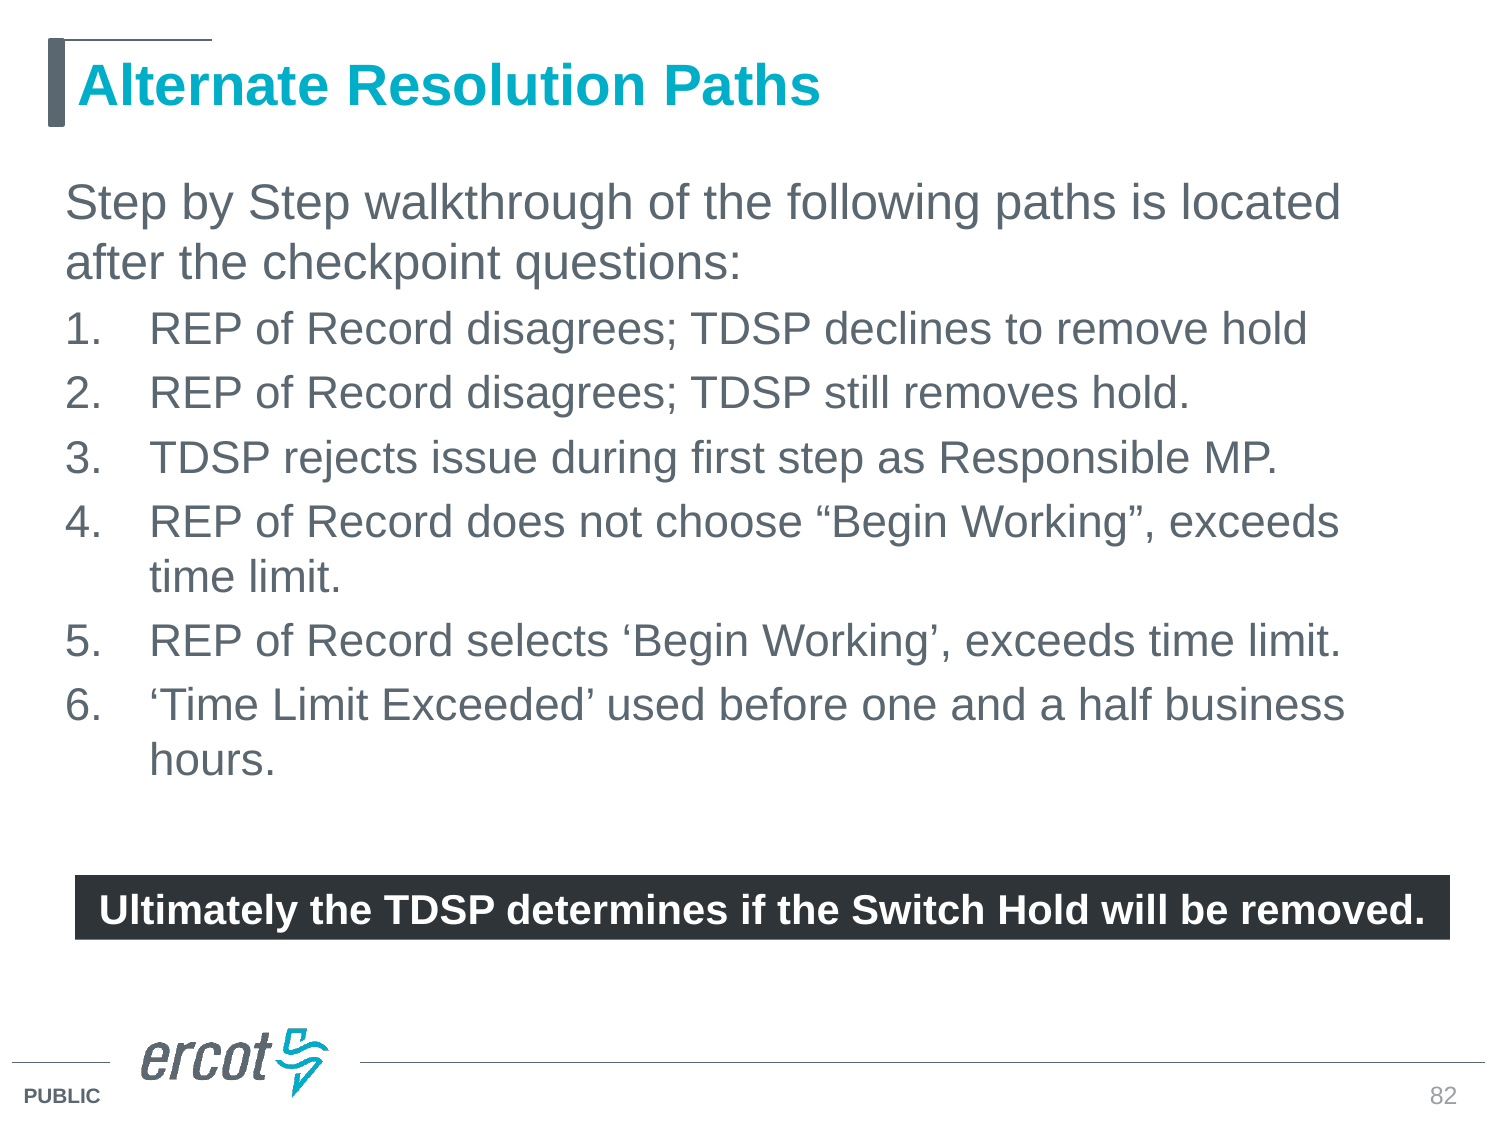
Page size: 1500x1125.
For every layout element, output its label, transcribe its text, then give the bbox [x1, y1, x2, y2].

picture [137, 1024, 332, 1100]
text_box Ultimately the TDSP determines if the Switch Hold will be removed. [75, 875, 1450, 940]
list Step by Step walkthrough of the following paths is located after the checkpoint questions: REP of Record disagrees; TDSP declines to remove hold REP of Record disagrees; TDSP still removes hold. TDSP rejects issue during first step as Responsible MP. REP of Record does not choose “Begin Working”, exceeds time limit. REP of Record selects ‘Begin Working’, exceeds time limit. ‘Time Limit Exceeded’ used before one and a half business hours. [50, 162, 1450, 992]
slide_number 82 [1400, 1076, 1488, 1113]
title Alternate Resolution Paths [62, 39, 1450, 125]
